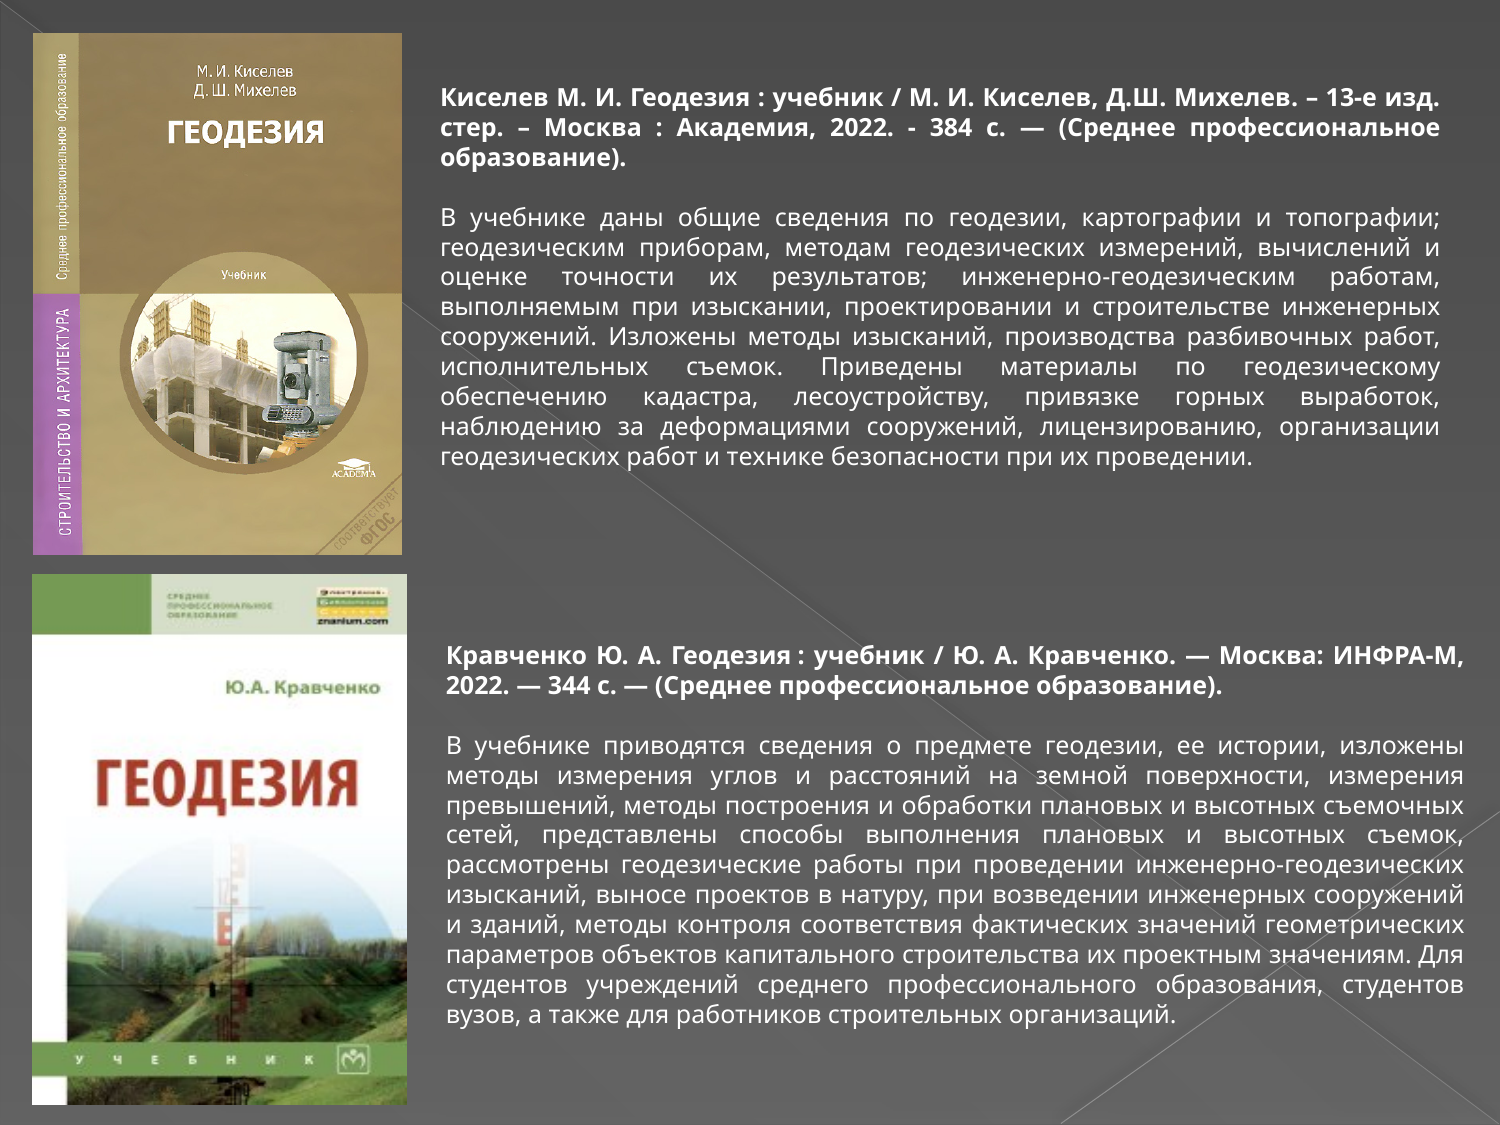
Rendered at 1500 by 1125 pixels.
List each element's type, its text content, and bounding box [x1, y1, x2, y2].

text_box Кравченко Ю. А. Геодезия : учебник / Ю. А. Кравченко. — Москва: ИНФРА-М, 2022. — 344 с. — (Среднее профессиональное образование). В учебнике приводятся сведения о предмете геодезии, ее истории, изложены методы измерения углов и расстояний на земной поверхности, измерения превышений, методы построения и обработки плановых и высотных съемочных сетей, представлены способы выполнения плановых и высотных съемок, рассмотрены геодезические работы при проведении инженерно-геодезических изысканий, выносе проектов в натуру, при возведении инженерных сооружений и зданий, методы контроля соответствия фактических значений геометрических параметров объектов капитального строительства их проектным значениям. Для студентов учреждений среднего профессионального образования, студентов вузов, а также для работников строительных организаций. [431, 632, 1481, 1036]
picture [33, 33, 402, 555]
picture [32, 574, 407, 1105]
text_box Киселев М. И. Геодезия : учебник / М. И. Киселев, Д.Ш. Михелев. – 13-е изд. стер. – Москва : Академия, 2022. - 384 с. — (Среднее профессиональное образование). В учебнике даны общие сведения по геодезии, картографии и топографии; геодезическим приборам, методам геодезических измерений, вычислений и оценке точности их результатов; инженерно-геодезическим работам, выполняемым при изыскании, проектировании и строительстве инженерных сооружений. Изложены методы изысканий, производства разбивочных работ, исполнительных съемок. Приведены материалы по геодезическому обеспечению кадастра, лесоустройству, привязке горных выработок, наблюдению за деформациями сооружений, лицензированию, организации геодезических работ и технике безопасности при их проведении. [425, 73, 1457, 478]
